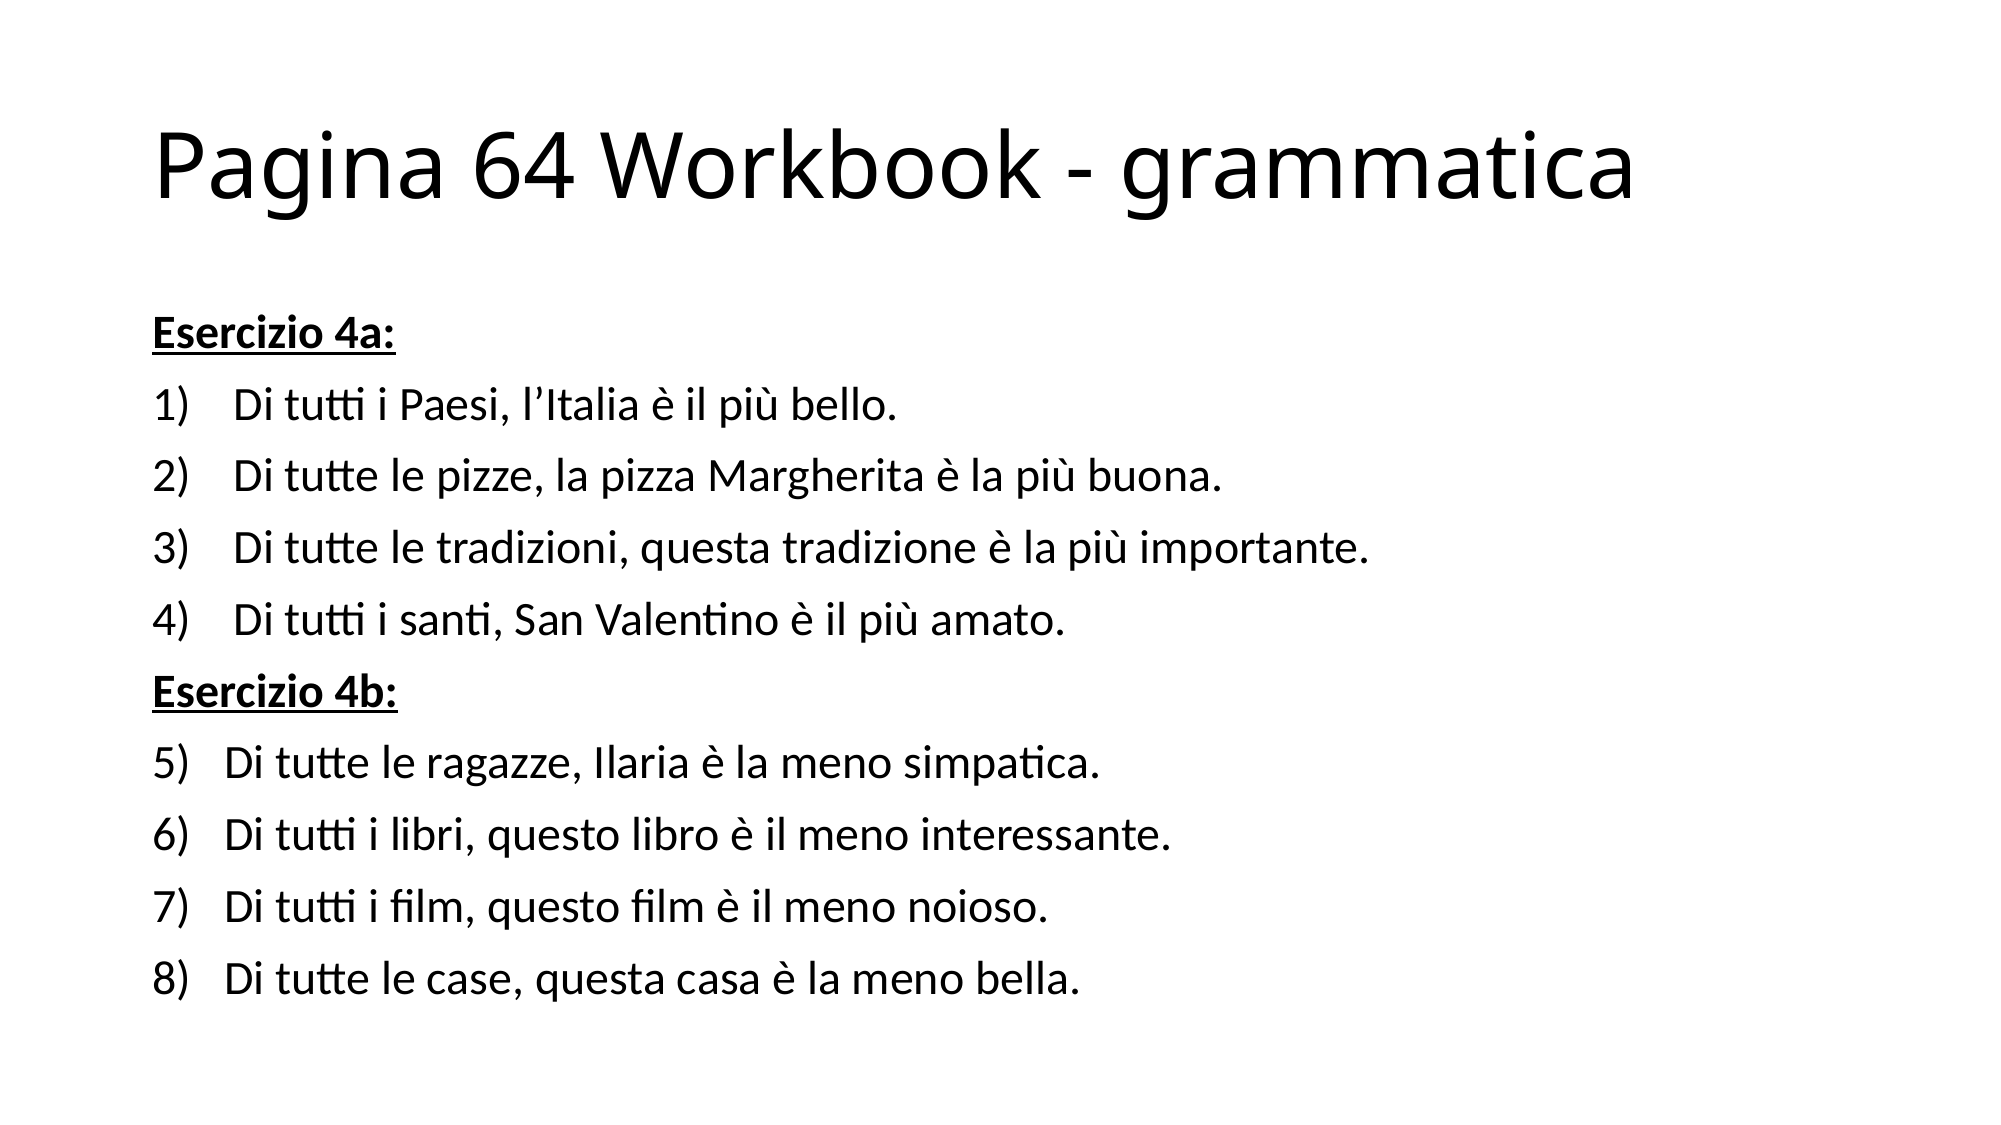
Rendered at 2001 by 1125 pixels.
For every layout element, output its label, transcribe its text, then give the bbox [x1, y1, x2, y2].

list Esercizio 4a: Di tutti i Paesi, l’Italia è il più bello. Di tutte le pizze, la pizza Margherita è la più buona. Di tutte le tradizioni, questa tradizione è la più importante. Di tutti i santi, San Valentino è il più amato. Esercizio 4b: Di tutte le ragazze, Ilaria è la meno simpatica. Di tutti i libri, questo libro è il meno interessante. Di tutti i film, questo film è il meno noioso. Di tutte le case, questa casa è la meno bella. [137, 299, 1863, 1014]
title Pagina 64 Workbook - grammatica [137, 59, 1863, 278]
